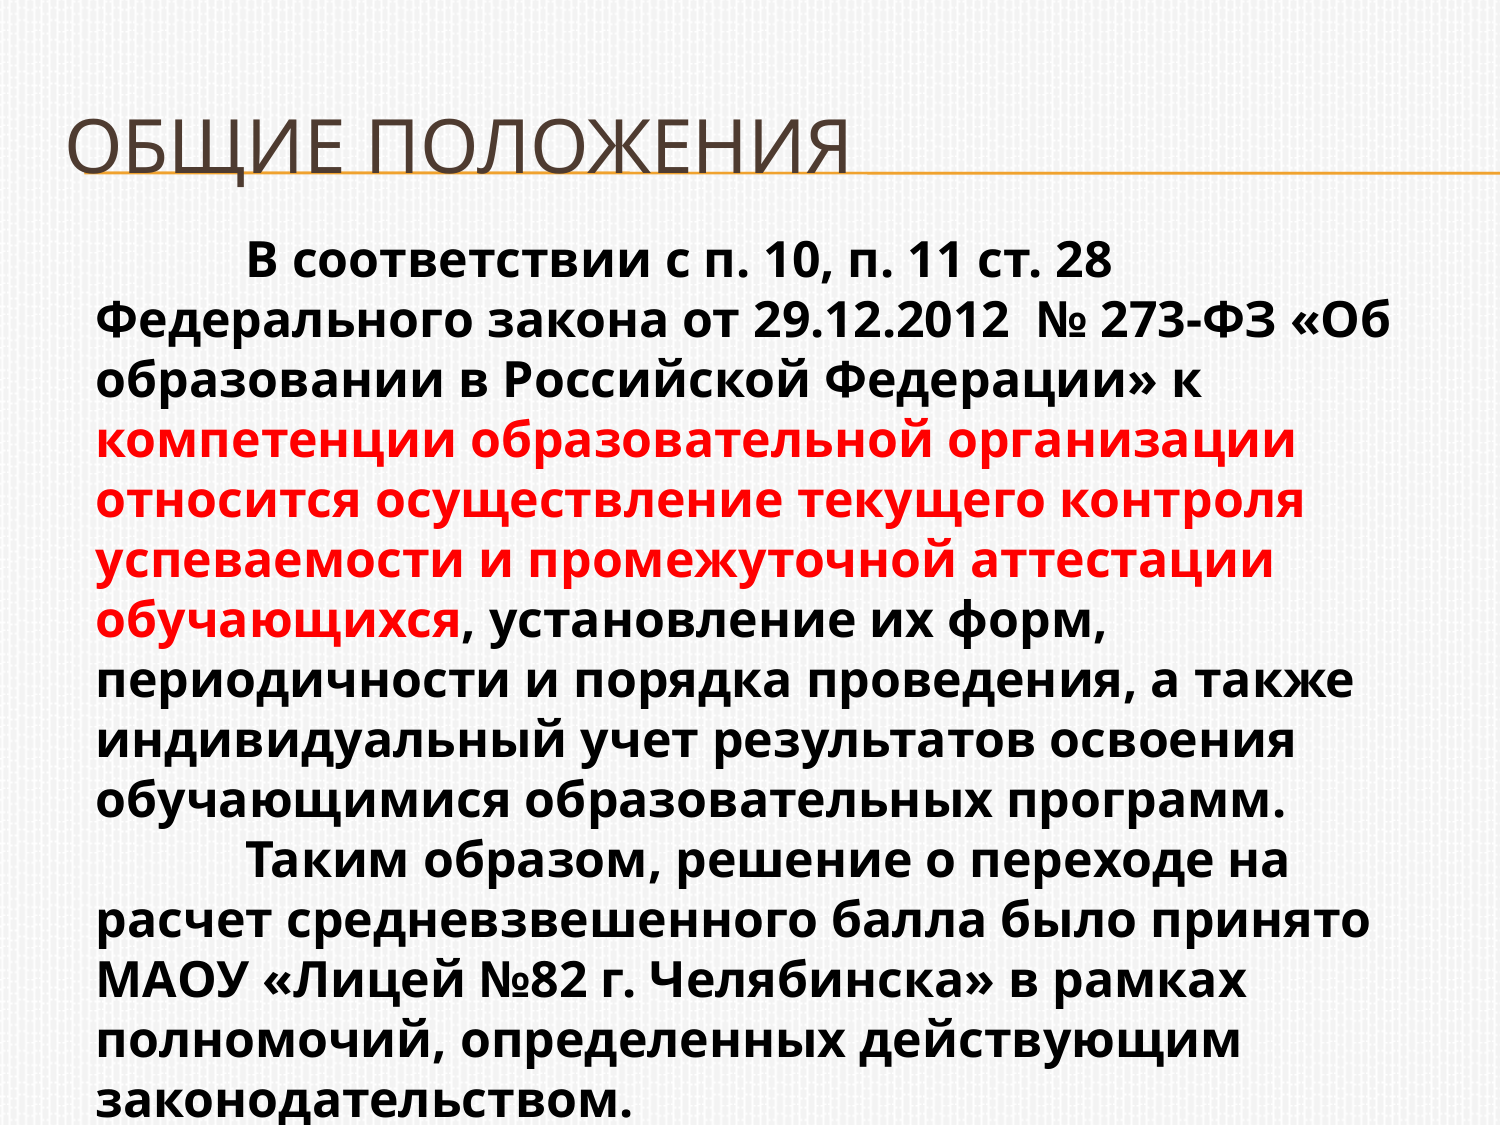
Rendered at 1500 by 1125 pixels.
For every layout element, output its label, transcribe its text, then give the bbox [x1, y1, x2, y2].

title Общие положения [49, 75, 1475, 213]
text_box В соответствии с п. 10, п. 11 ст. 28 Федерального закона от 29.12.2012 № 273-ФЗ «Об образовании в Российской Федерации» к компетенции образовательной организации относится осуществление текущего контроля успеваемости и промежуточной аттестации обучающихся, установление их форм, периодичности и порядка проведения, а также индивидуальный учет результатов освоения обучающимися образовательных программ. Таким образом, решение о переходе на расчет средневзвешенного балла было принято МАОУ «Лицей №82 г. Челябинска» в рамках полномочий, определенных действующим законодательством. [81, 219, 1416, 1125]
